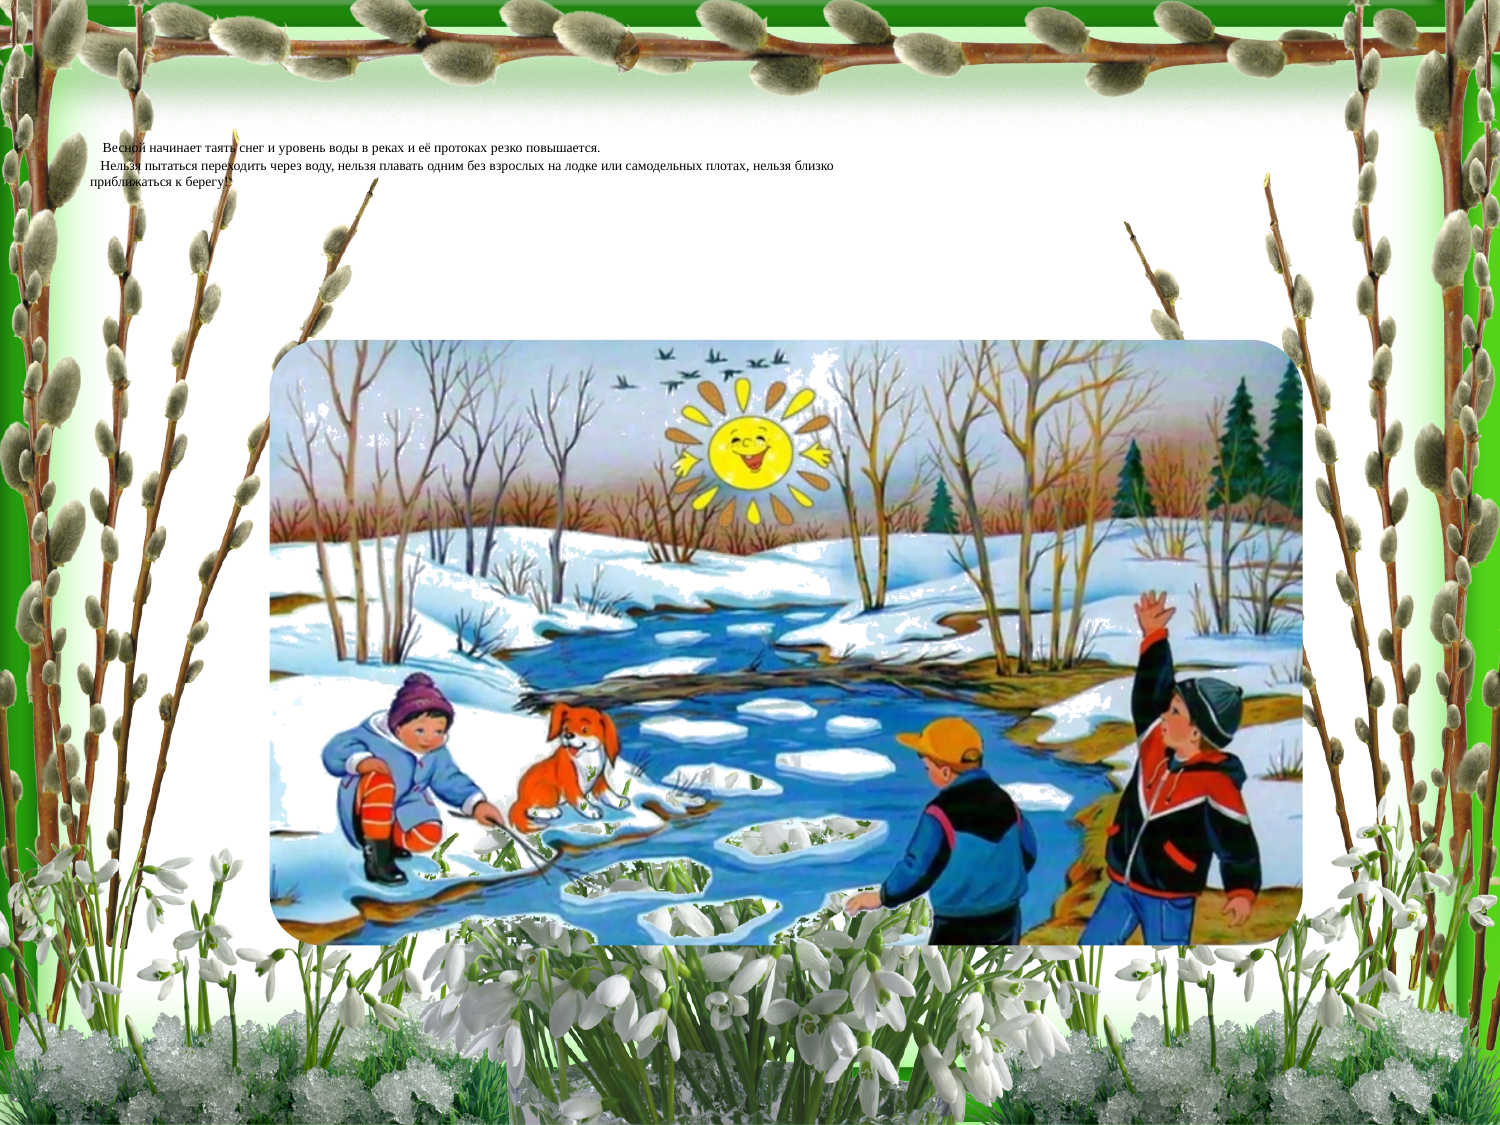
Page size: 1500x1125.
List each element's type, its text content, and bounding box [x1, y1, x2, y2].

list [269, 339, 1303, 946]
title Весной начинает таять снег и уровень воды в реках и её протоках резко повышается. Нельзя пытаться переходить через воду, нельзя плавать одним без взрослых на лодке или самодельных плотах, нельзя близко приближаться к берегу! [75, 45, 1425, 233]
picture [0, 0, 1500, 1125]
